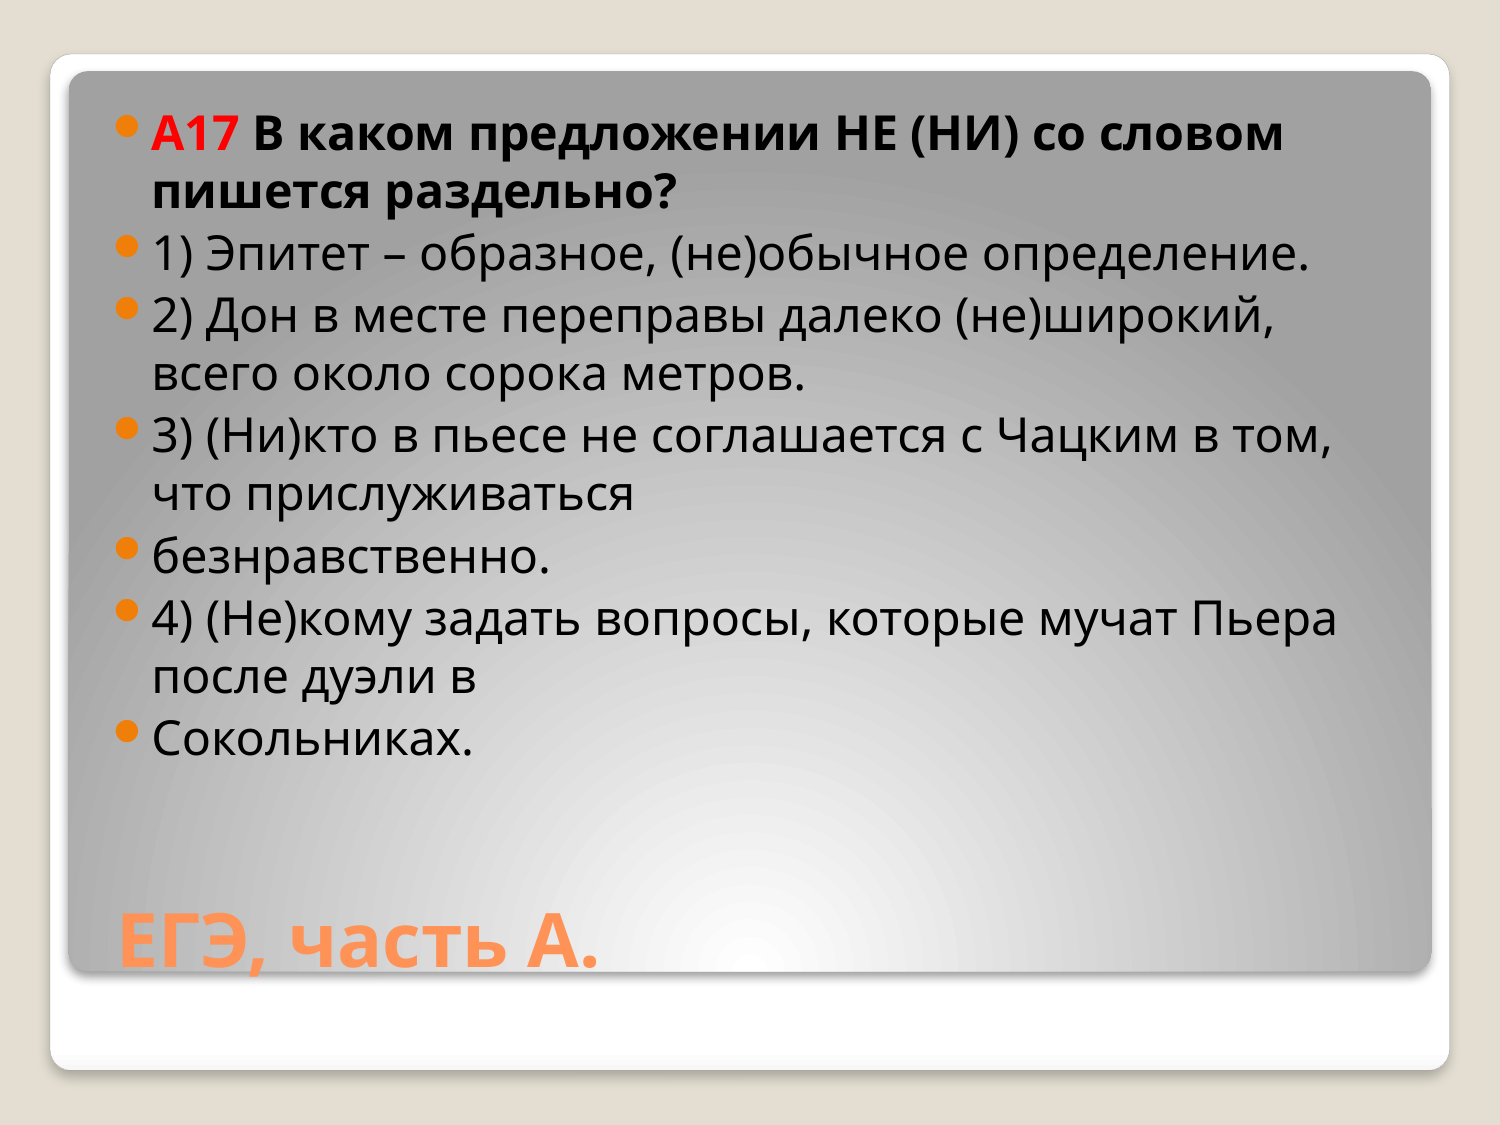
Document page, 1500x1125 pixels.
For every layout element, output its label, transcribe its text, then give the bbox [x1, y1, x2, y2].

list A17 В каком предложении НЕ (НИ) со словом пишется раздельно? 1) Эпитет – образное, (не)обычное определение. 2) Дон в месте переправы далеко (не)широкий, всего около сорока метров. 3) (Ни)кто в пьесе не соглашается с Чацким в том, что прислуживаться безнравственно. 4) (Не)кому задать вопросы, которые мучат Пьера после дуэли в Сокольниках. [82, 86, 1425, 774]
title ЕГЭ, часть А. [82, 817, 1425, 990]
